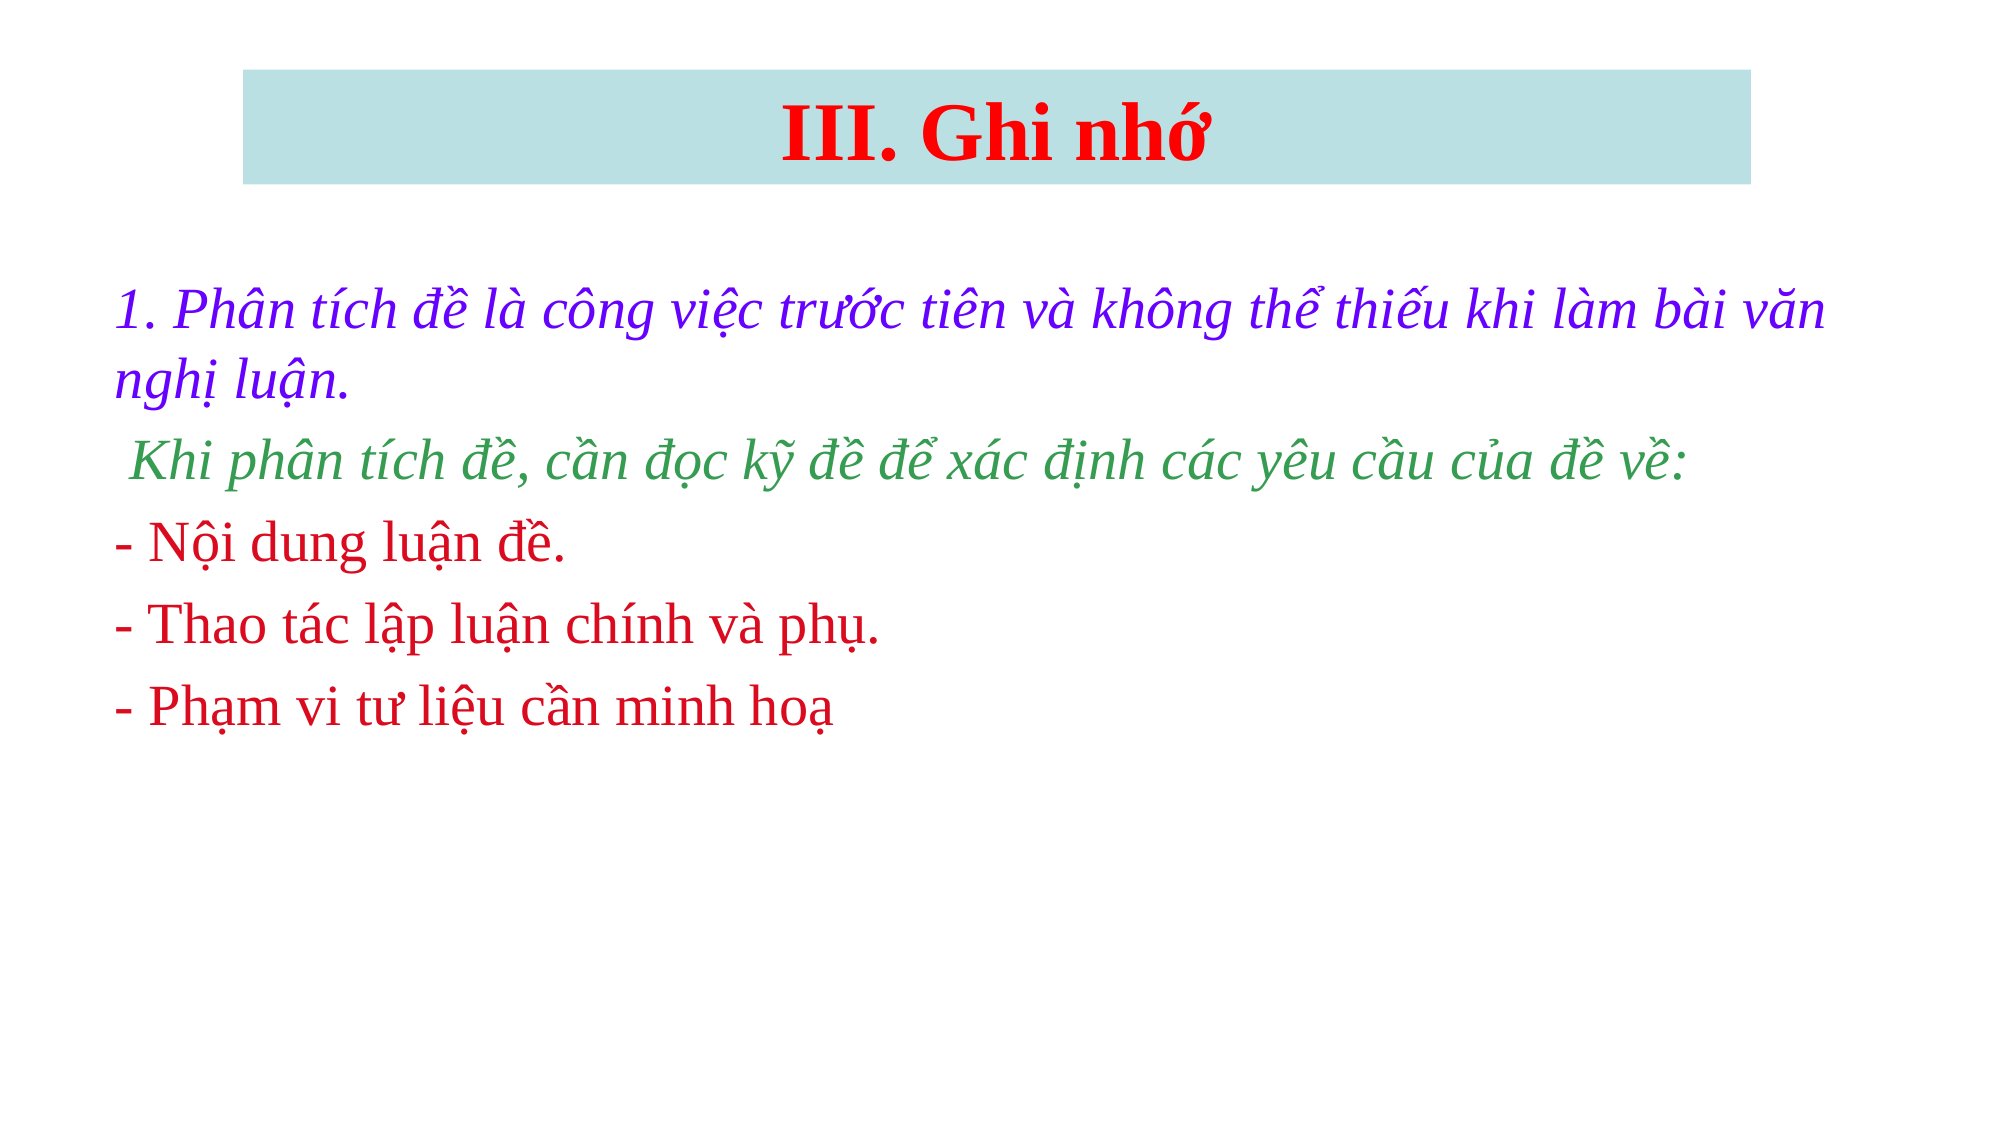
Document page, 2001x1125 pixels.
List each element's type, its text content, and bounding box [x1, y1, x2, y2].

text_box 1. Phân tích đề là công việc trước tiên và không thể thiếu khi làm bài văn nghị luận. Khi phân tích đề, cần đọc kỹ đề để xác định các yêu cầu của đề về: - Nội dung luận đề. - Thao tác lập luận chính và phụ. - Phạm vi tư liệu cần minh hoạ [99, 262, 1900, 1005]
text_box III. Ghi nhớ [243, 69, 1751, 185]
